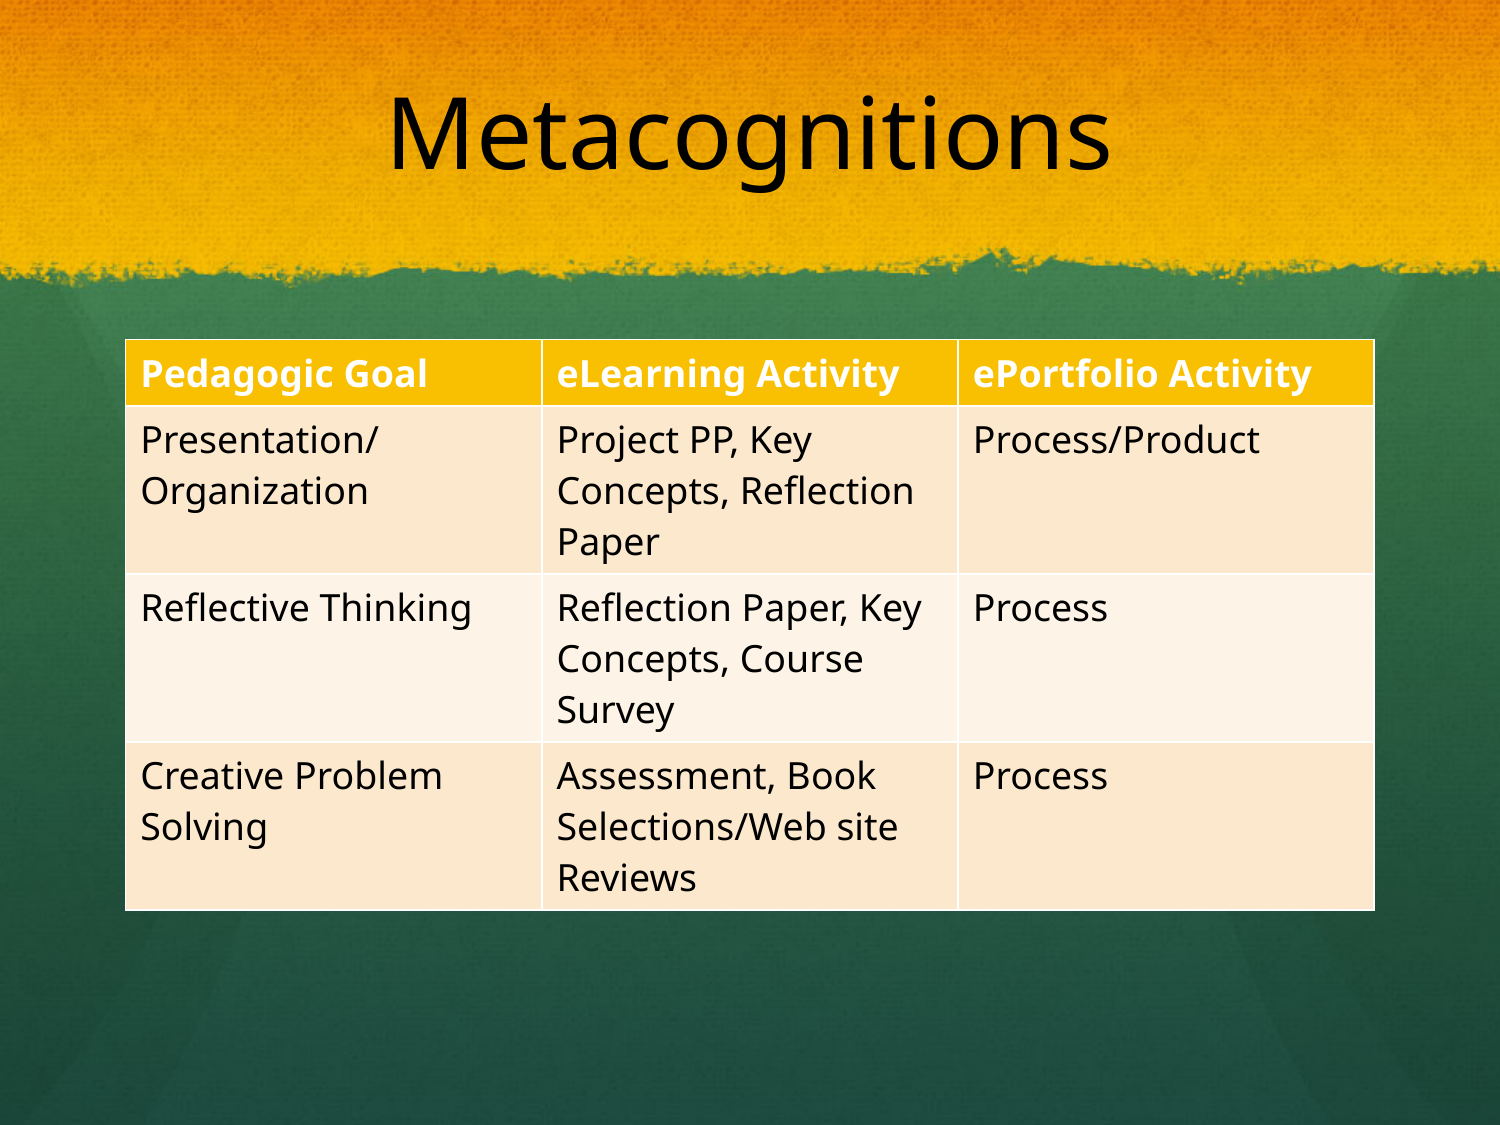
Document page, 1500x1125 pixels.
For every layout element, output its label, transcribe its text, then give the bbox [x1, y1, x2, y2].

table_cell Creative Problem Solving [126, 743, 541, 909]
table_header Pedagogic Goal [126, 340, 541, 405]
table_cell Reflection Paper, Key Concepts, Course Survey [543, 575, 957, 741]
table_cell Reflective Thinking [126, 575, 541, 741]
table_cell Process [959, 743, 1373, 909]
table_cell Process/Product [959, 407, 1373, 573]
table_header ePortfolio Activity [959, 340, 1373, 405]
table_cell Project PP, Key Concepts, Reflection Paper [543, 407, 957, 573]
title Metacognitions [125, 13, 1375, 246]
table_header eLearning Activity [543, 340, 957, 405]
table_cell Presentation/Organization [126, 407, 541, 573]
picture [0, 0, 1500, 1125]
table_cell Process [959, 575, 1373, 741]
table_cell Assessment, Book Selections/Web site Reviews [543, 743, 957, 909]
